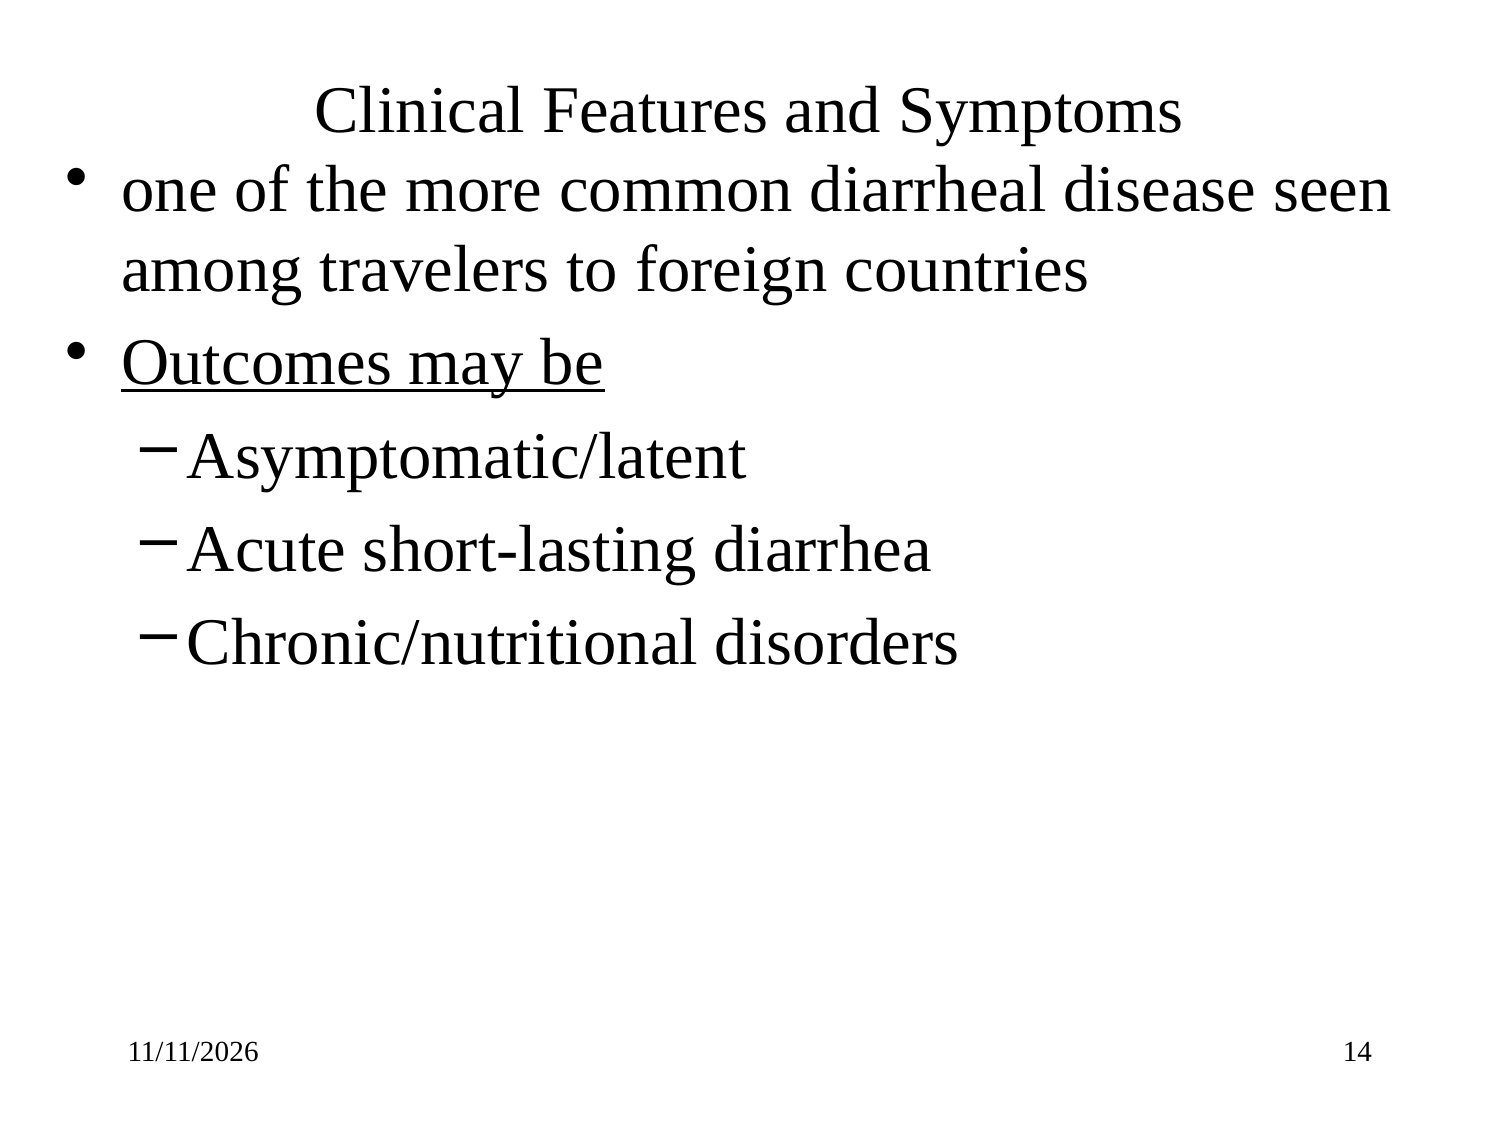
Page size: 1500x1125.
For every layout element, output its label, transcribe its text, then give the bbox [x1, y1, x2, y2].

title Clinical Features and Symptoms [112, 37, 1388, 137]
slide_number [112, 1024, 426, 1101]
list one of the more common diarrheal disease seen among travelers to foreign countries Outcomes may be Asymptomatic/latent Acute short-lasting diarrhea Chronic/nutritional disorders [50, 137, 1488, 1000]
slide_number 14 [1074, 1024, 1388, 1101]
